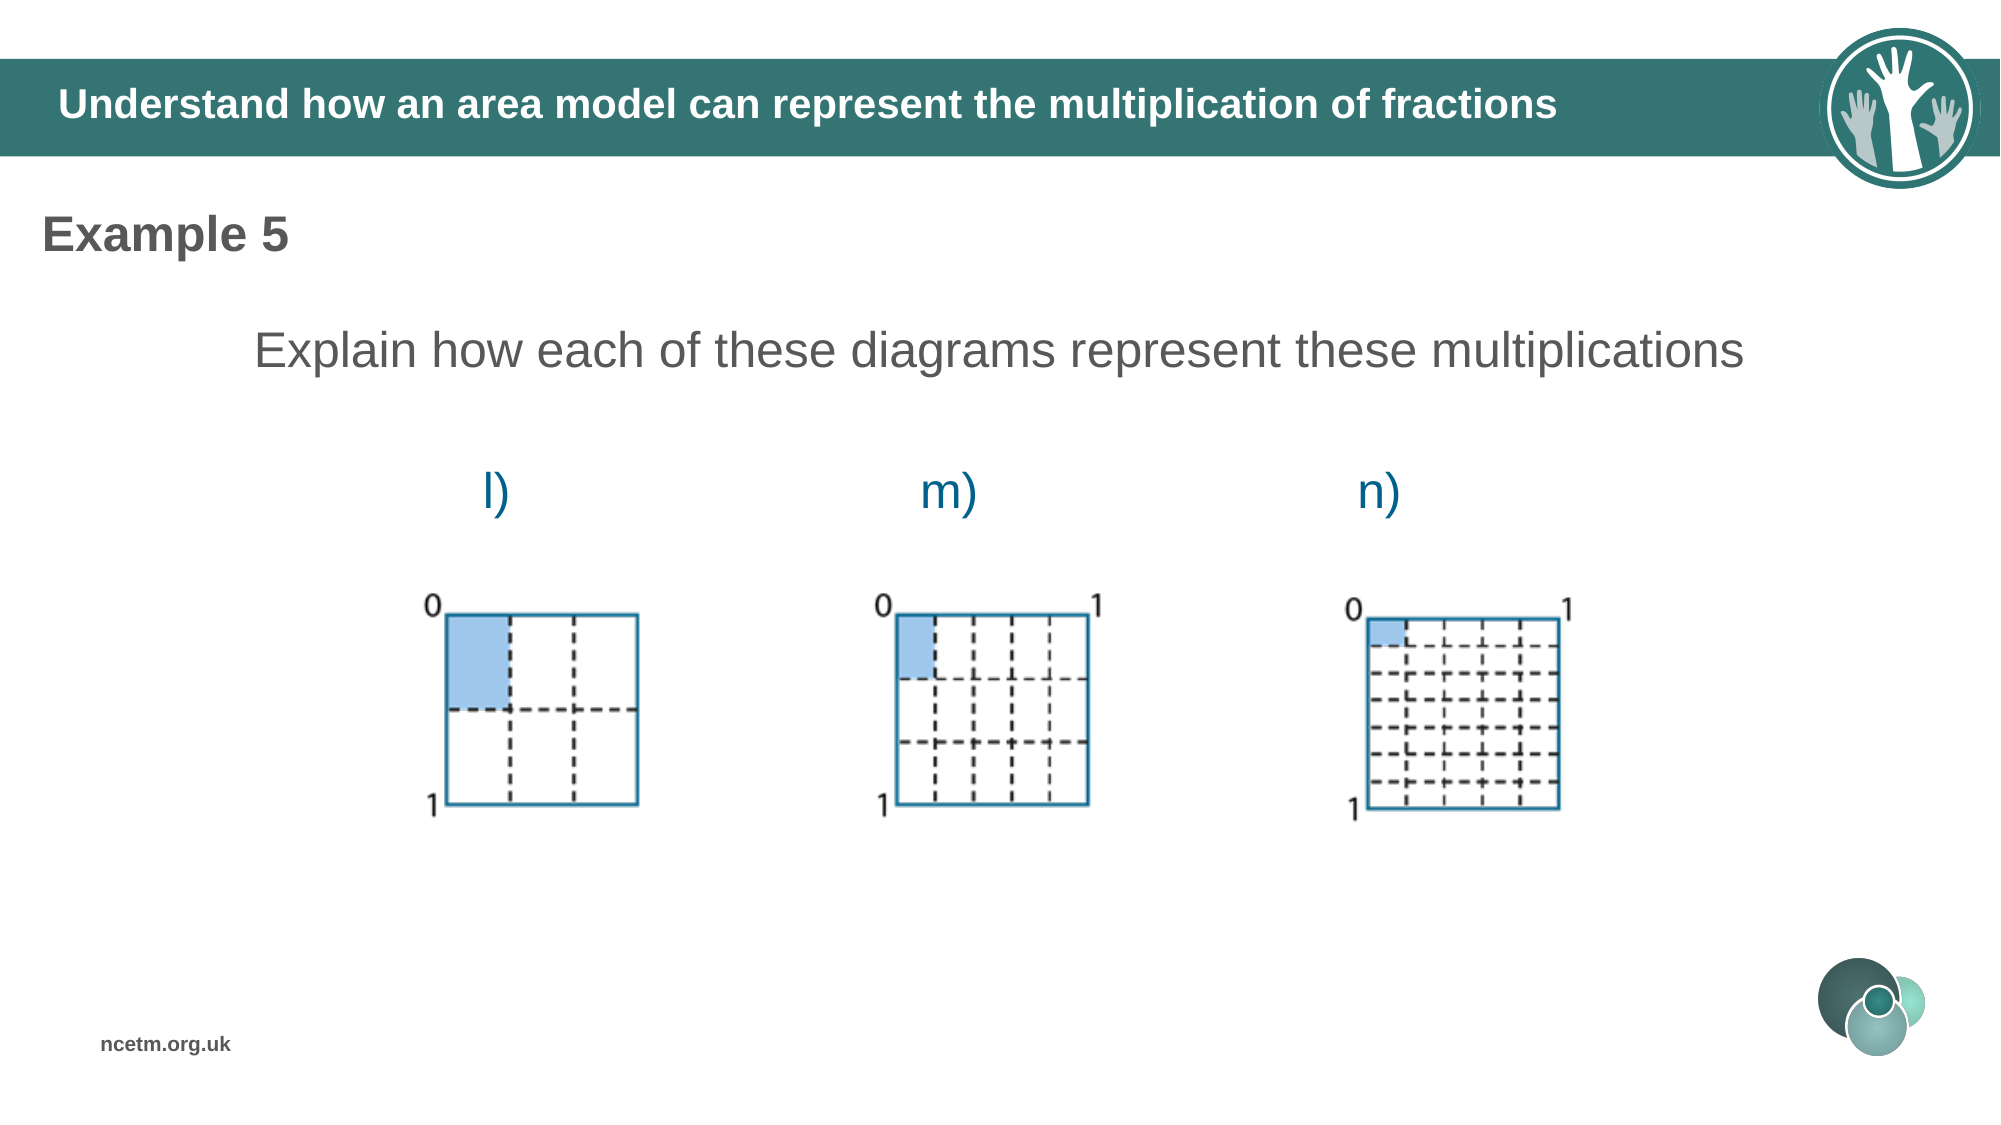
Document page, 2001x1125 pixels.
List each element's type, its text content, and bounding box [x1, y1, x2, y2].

picture [409, 586, 640, 835]
picture [1818, 26, 1982, 190]
text_box Explain how each of these diagrams represent these multiplications [238, 309, 1761, 385]
picture [1818, 958, 1925, 1056]
picture [842, 586, 1115, 835]
text_box Example 5 [27, 193, 469, 269]
title Understand how an area model can represent the multiplication of fractions [43, 70, 1781, 141]
picture [1317, 586, 1590, 835]
